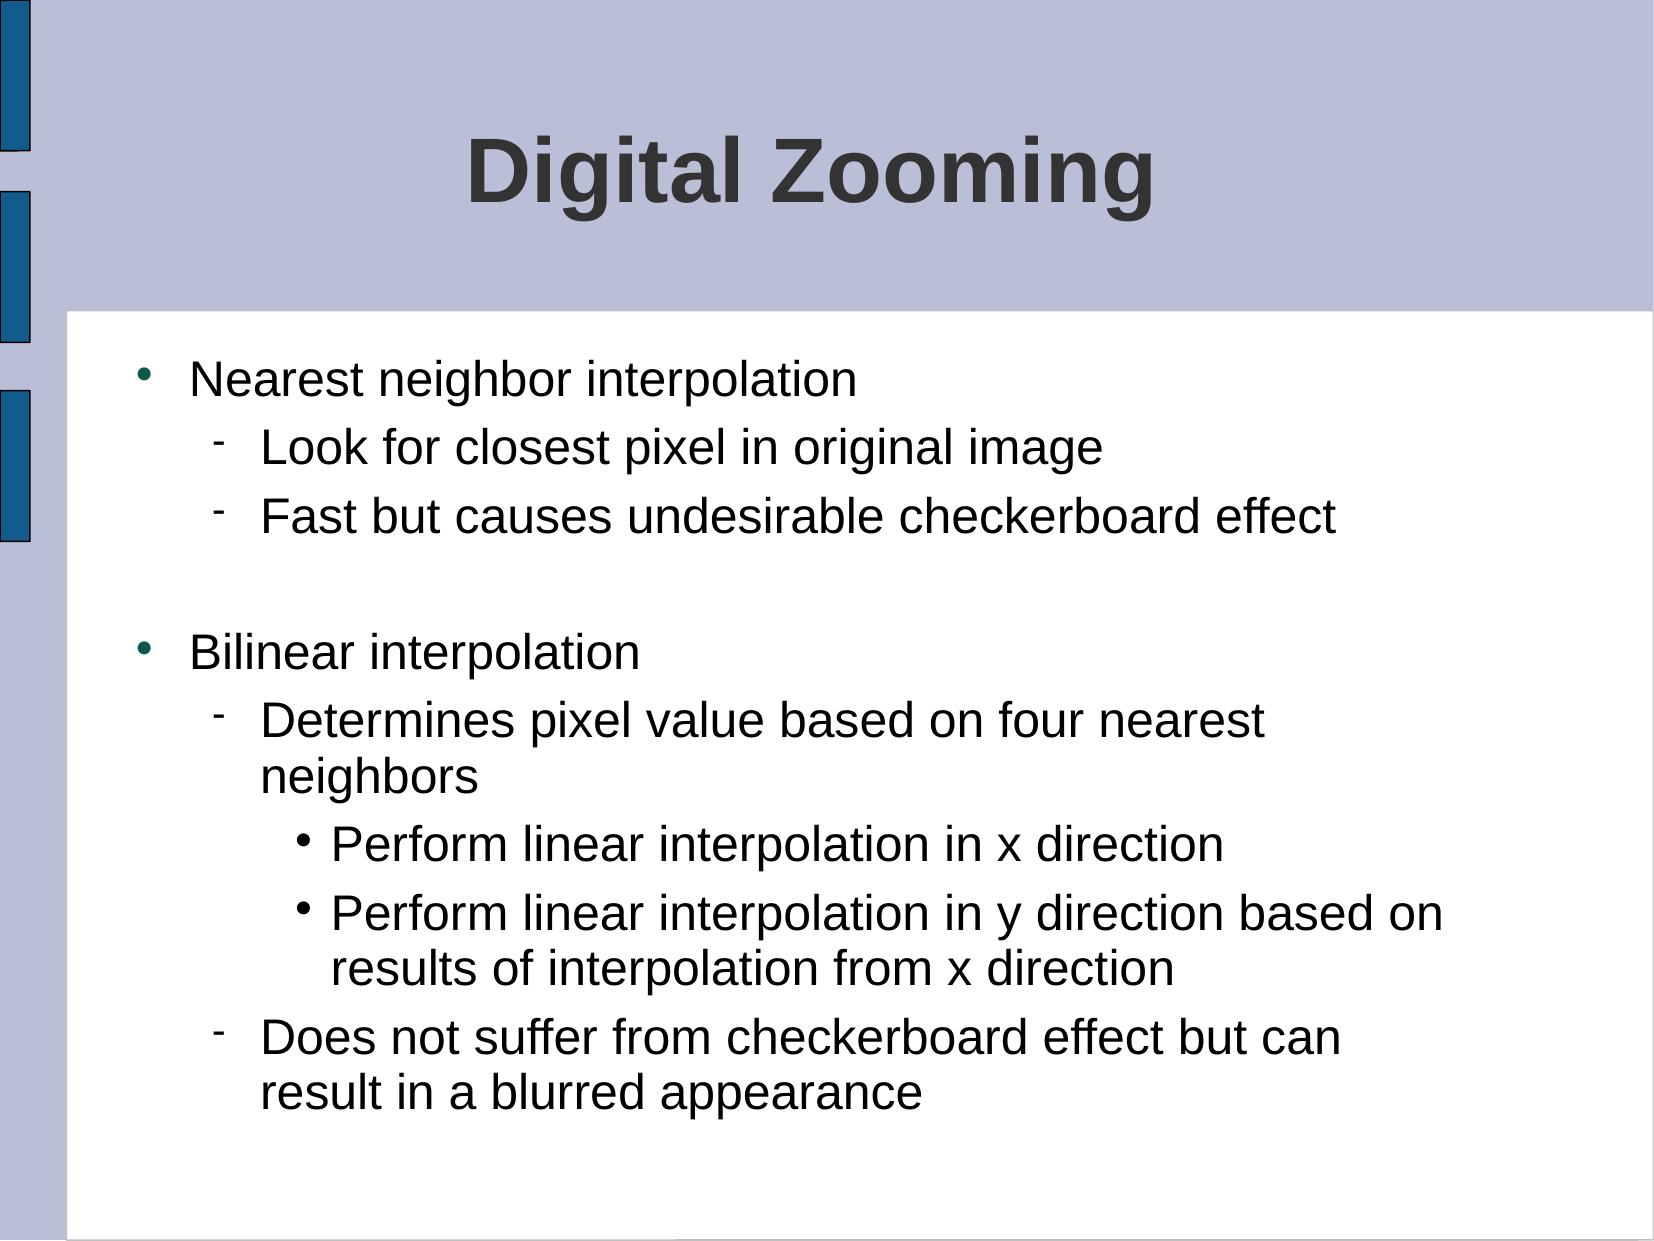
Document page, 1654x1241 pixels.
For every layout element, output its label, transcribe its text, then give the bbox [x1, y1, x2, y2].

list Nearest neighbor interpolation Look for closest pixel in original image Fast but causes undesirable checkerboard effect Bilinear interpolation Determines pixel value based on four nearest neighbors Perform linear interpolation in x direction Perform linear interpolation in y direction based on results of interpolation from x direction Does not suffer from checkerboard effect but can result in a blurred appearance [118, 348, 1477, 1171]
title Digital Zooming [118, 64, 1506, 273]
